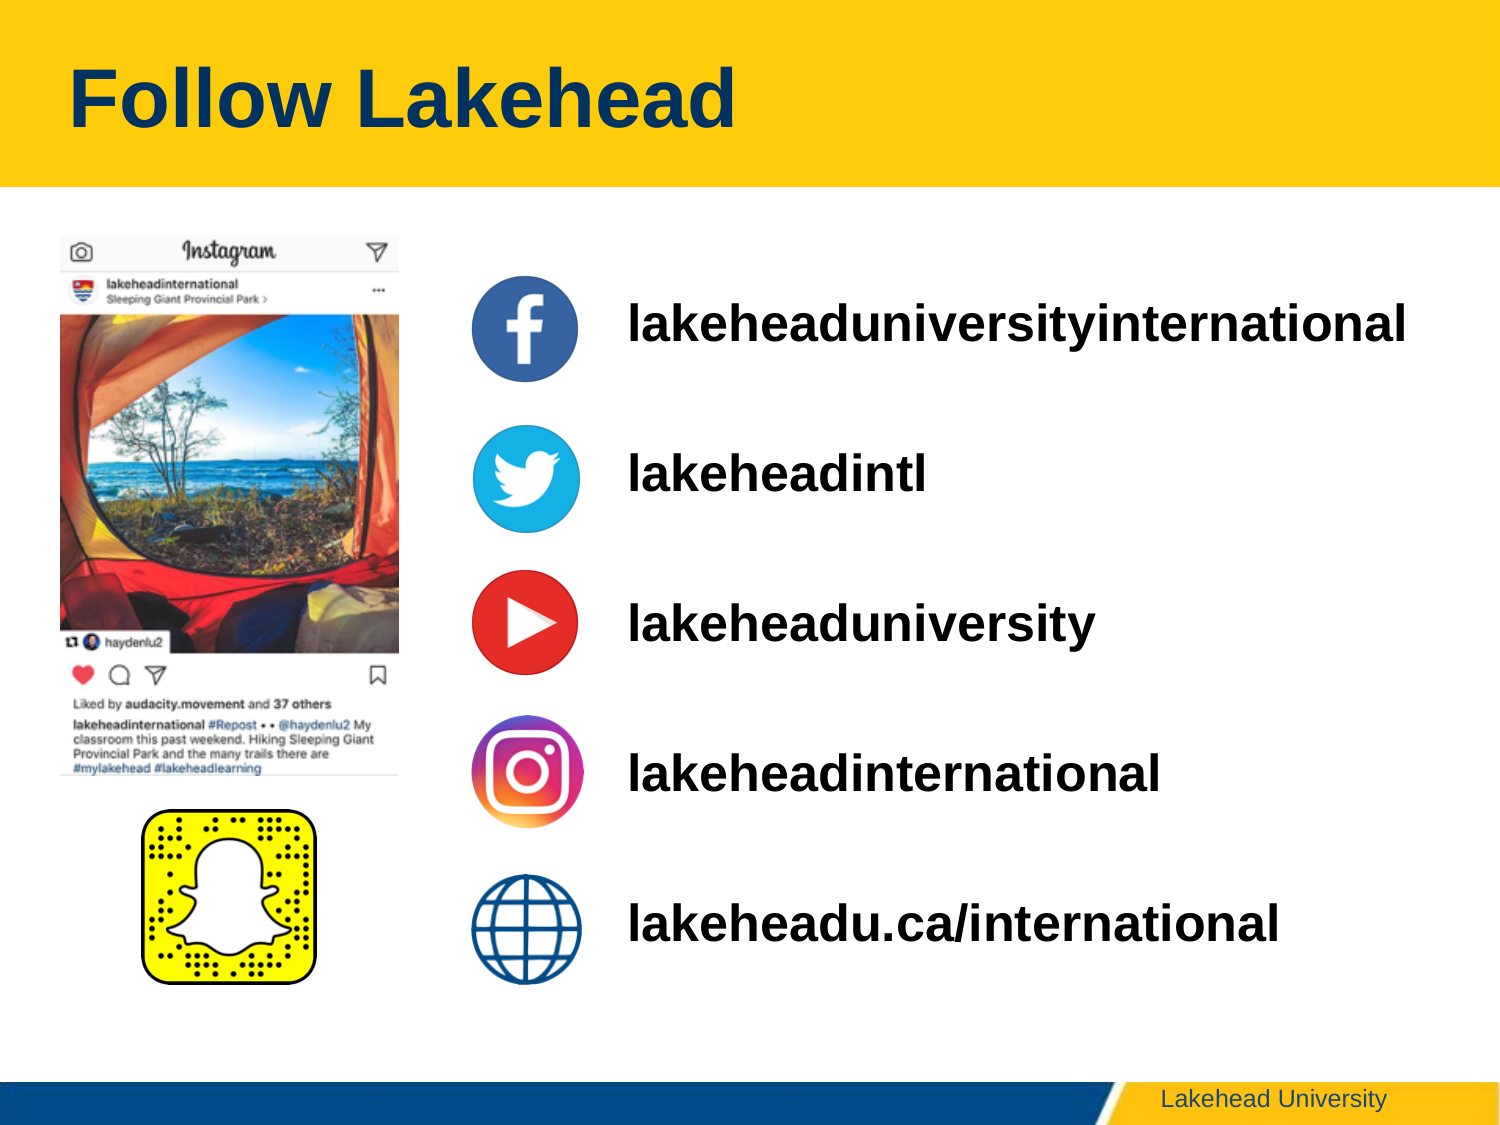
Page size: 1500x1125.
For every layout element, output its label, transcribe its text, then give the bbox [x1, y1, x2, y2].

picture [471, 874, 582, 985]
picture [0, 0, 1500, 187]
text_box Follow Lakehead [62, 37, 1318, 215]
text_box lakeheaduniversityinternational lakeheadintl lakeheaduniversity lakeheadinternational lakeheadu.ca/international [612, 281, 1438, 1084]
picture [470, 715, 584, 829]
picture [468, 272, 582, 386]
picture [60, 235, 399, 776]
picture [468, 566, 582, 680]
picture [468, 421, 584, 537]
picture [141, 809, 318, 985]
picture [0, 1082, 1500, 1125]
